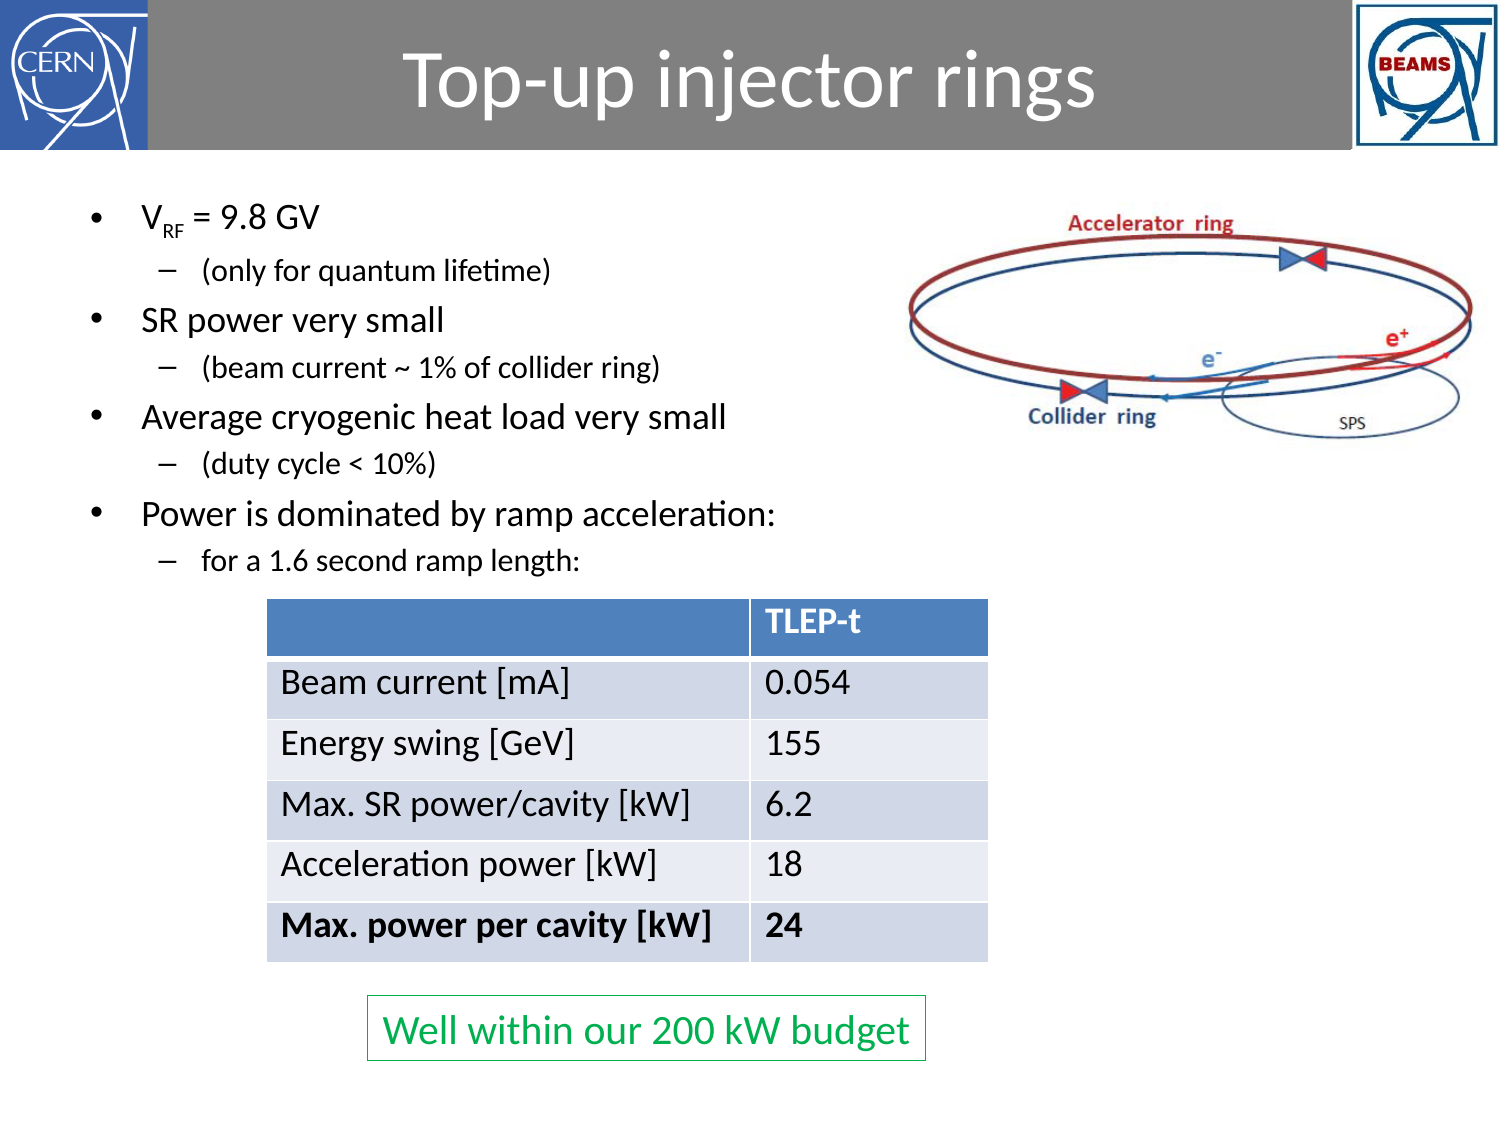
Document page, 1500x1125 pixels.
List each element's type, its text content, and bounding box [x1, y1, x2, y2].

text_box Well within our 200 kW budget [367, 995, 926, 1061]
table_cell Acceleration power [kW] [267, 842, 749, 901]
list VRF = 9.8 GV (only for quantum lifetime) SR power very small (beam current ~ 1% of collider ring) Average cryogenic heat load very small (duty cycle < 10%) Power is dominated by ramp acceleration: for a 1.6 second ramp length: [75, 184, 951, 587]
table_cell Max. power per cavity [kW] [267, 903, 749, 962]
table_cell 18 [751, 842, 988, 901]
table_cell 155 [751, 720, 988, 780]
picture [0, 0, 148, 150]
table_header TLEP-t [751, 599, 988, 656]
table_cell 24 [751, 903, 988, 962]
picture [886, 202, 1500, 457]
table_cell Energy swing [GeV] [267, 720, 749, 780]
picture [1351, 0, 1500, 150]
table_header [267, 599, 749, 656]
table_cell Max. SR power/cavity [kW] [267, 781, 749, 840]
table_cell Beam current [mA] [267, 662, 749, 719]
table_cell 0.054 [751, 662, 988, 719]
table_cell 6.2 [751, 781, 988, 840]
title Top-up injector rings [147, 0, 1353, 149]
